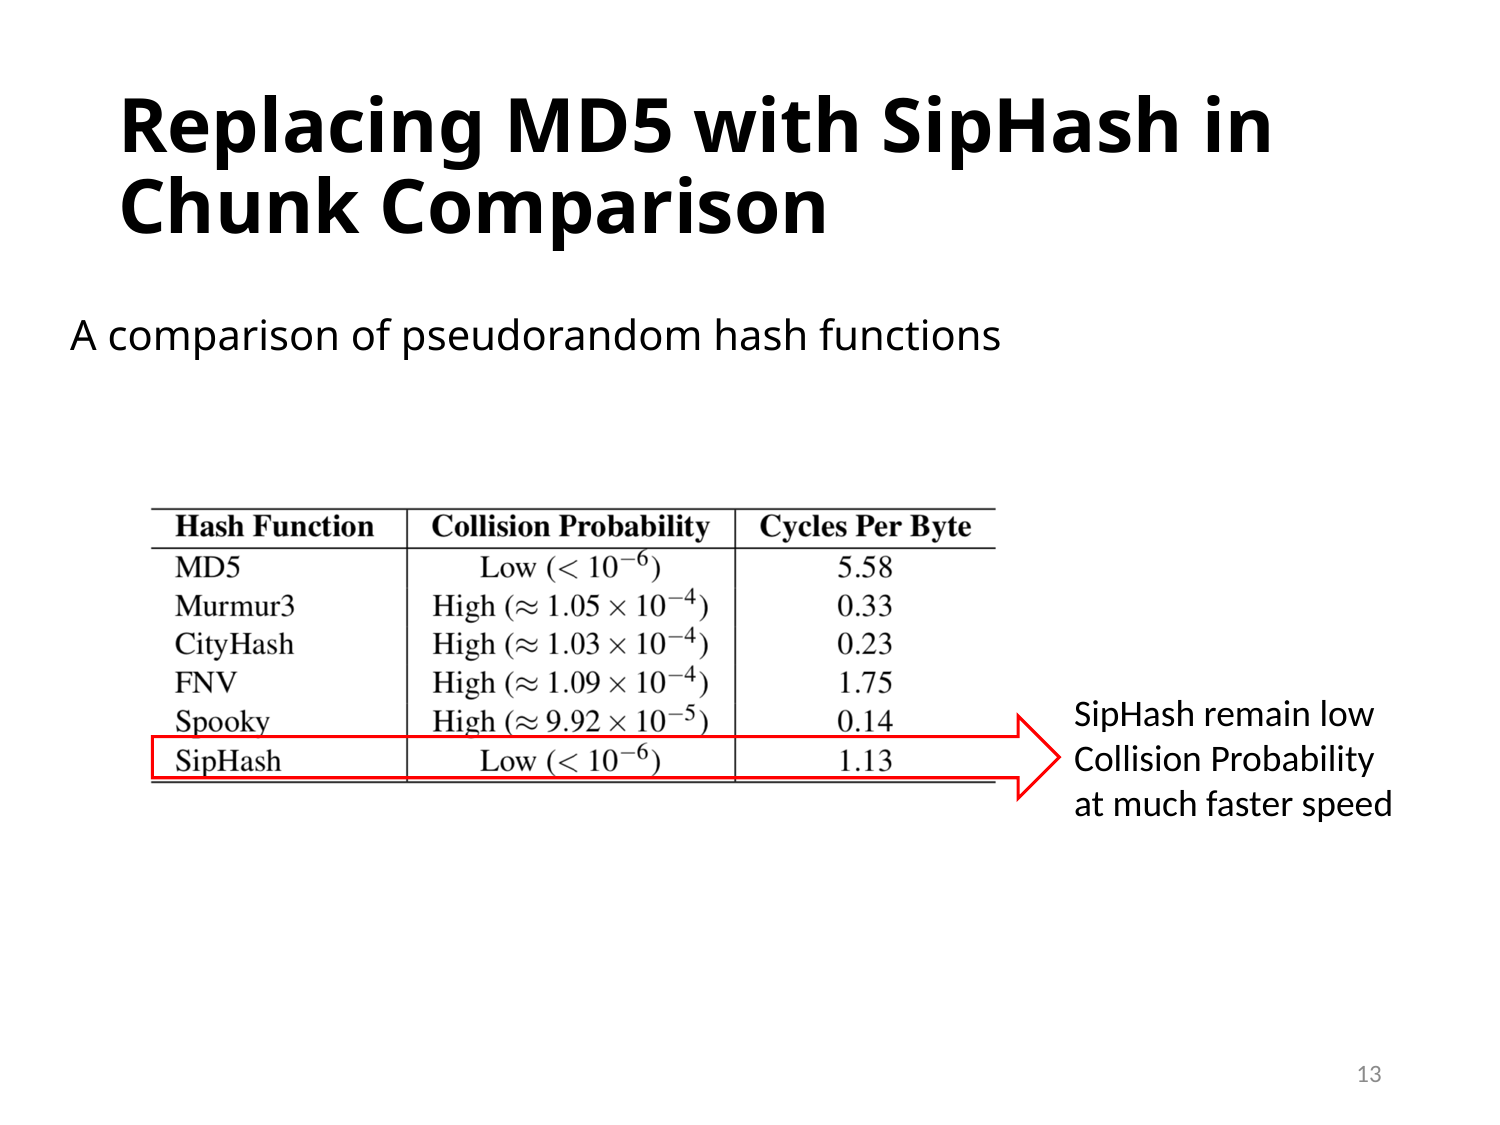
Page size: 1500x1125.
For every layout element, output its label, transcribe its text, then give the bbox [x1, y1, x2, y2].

text_box A comparison of pseudorandom hash functions [55, 301, 1028, 366]
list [90, 479, 1060, 799]
slide_number 13 [1059, 1042, 1397, 1103]
title Replacing MD5 with SipHash in Chunk Comparison [103, 59, 1397, 278]
text_box SipHash remain low Collision Probability at much faster speed [1059, 681, 1416, 832]
